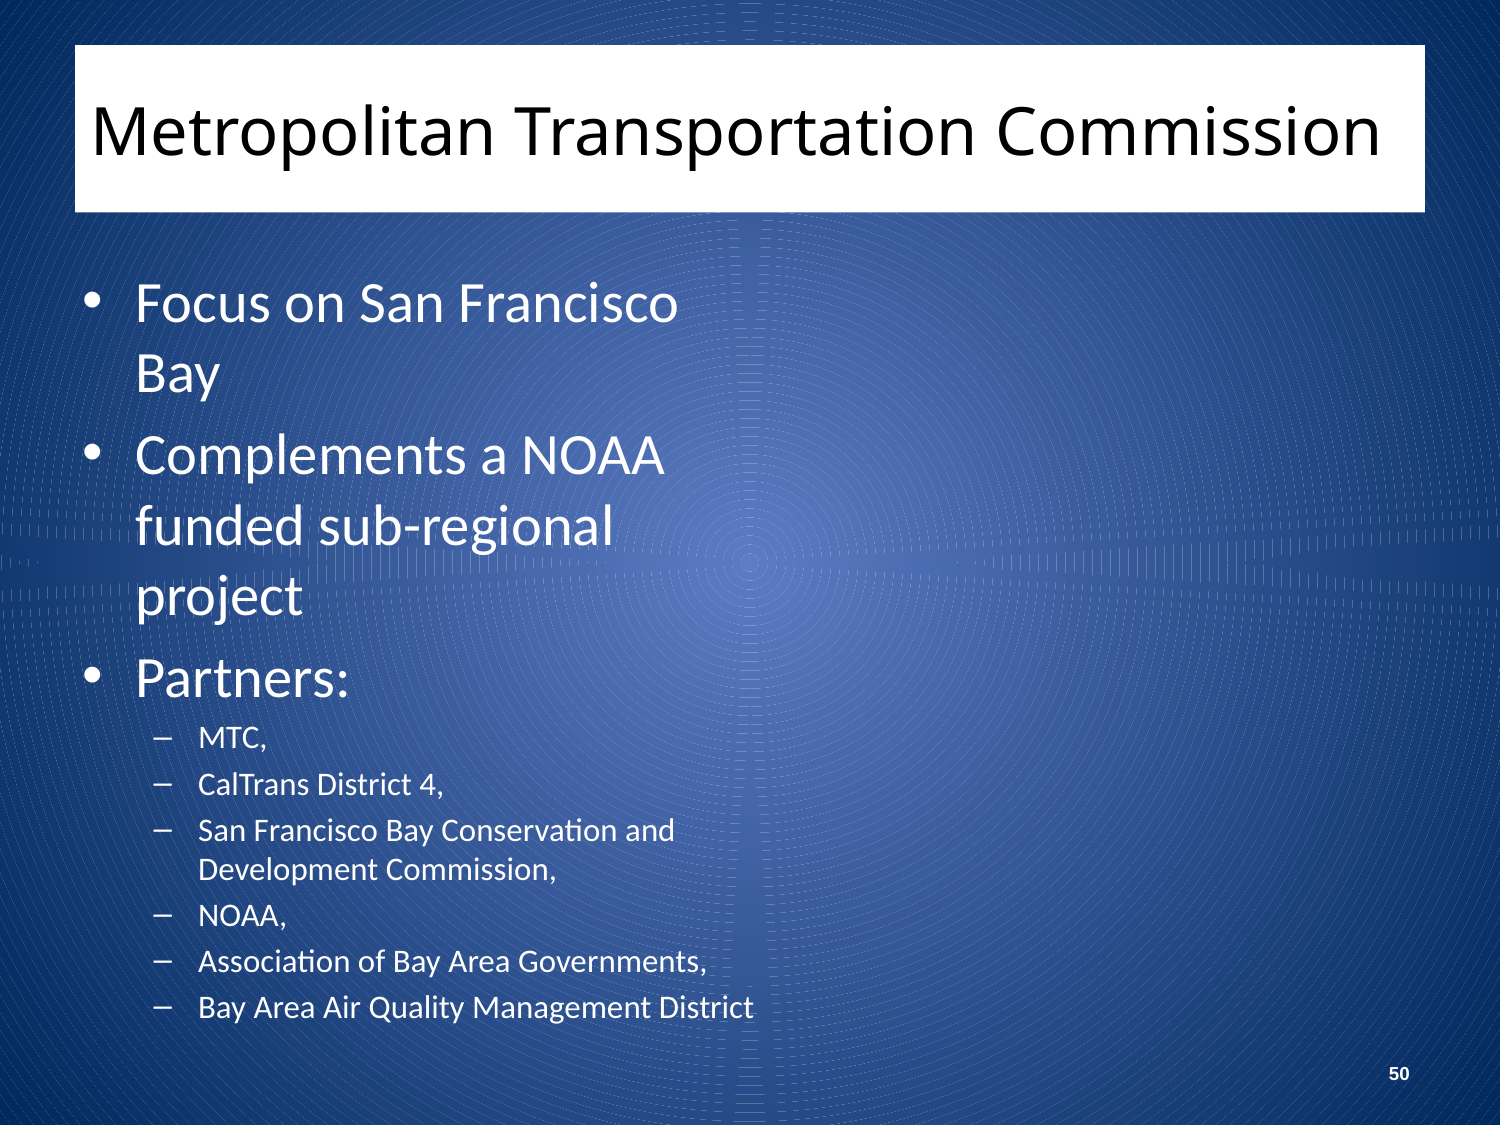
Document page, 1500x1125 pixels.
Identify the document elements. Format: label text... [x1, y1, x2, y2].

title Metropolitan Transportation Commission [75, 45, 1425, 213]
list Focus on San Francisco Bay Complements a NOAA funded sub-regional project Partners: MTC, CalTrans District 4, San Francisco Bay Conservation and Development Commission, NOAA, Association of Bay Area Governments, Bay Area Air Quality Management District [67, 256, 774, 1082]
slide_number 50 [1074, 1042, 1425, 1103]
